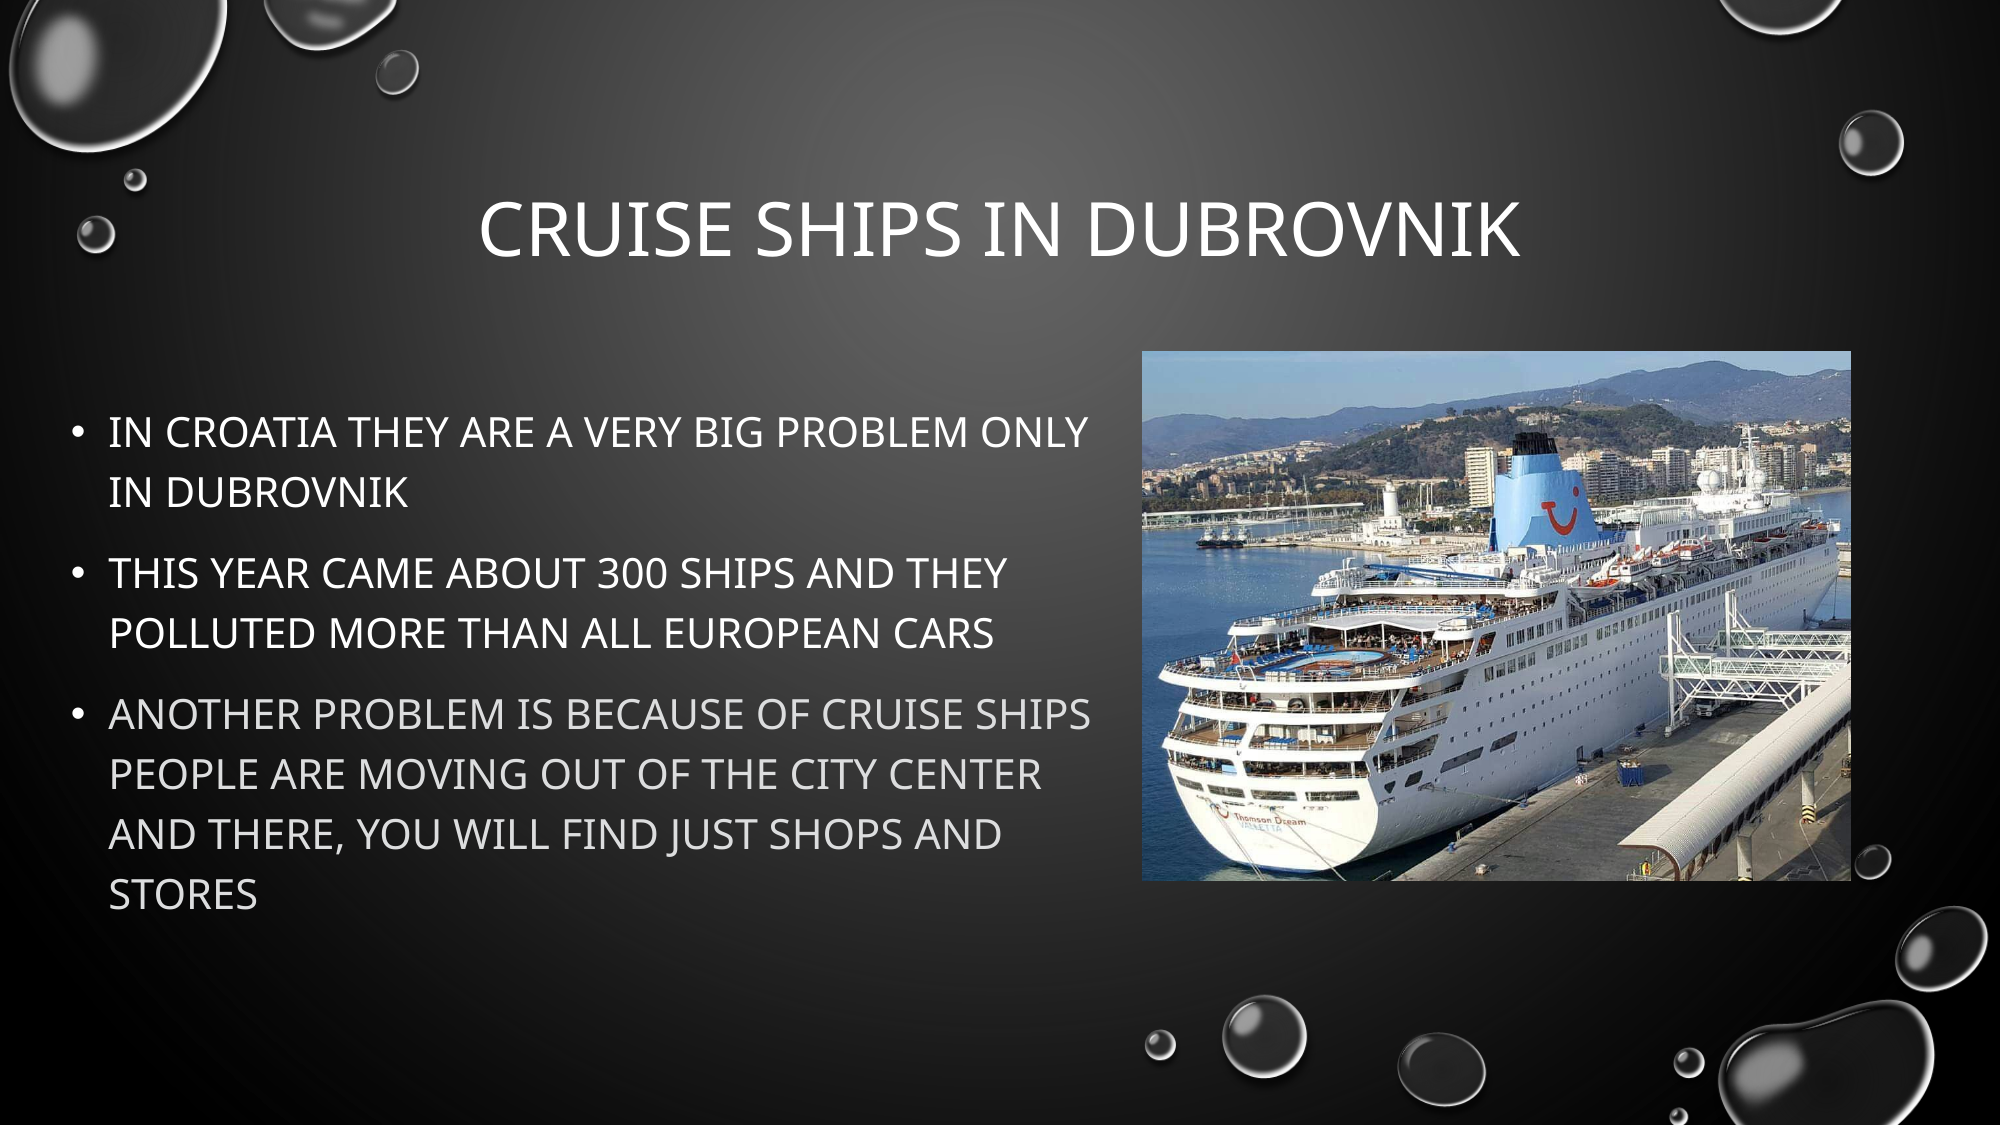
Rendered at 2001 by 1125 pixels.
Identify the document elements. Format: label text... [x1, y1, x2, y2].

list IN CROATIA THEY ARE A VERY BIG PROBLEM ONLY IN DUBROVNIK THIS YEAR CAME ABOUT 300 SHIPS AND THEY POLLUTED MORE THAN ALL EUROPEAN CARS ANOTHER PROBLEM IS BECAUSE OF CRUISE SHIPS PEOPLE ARE MOVING OUT OF THE CITY CENTER AND THERE, YOU WILL FIND JUST SHOPS AND STORES [55, 388, 1129, 1024]
title CRUISE SHIPS IN DUBROVNIK [149, 101, 1851, 364]
picture [0, 0, 2000, 1125]
